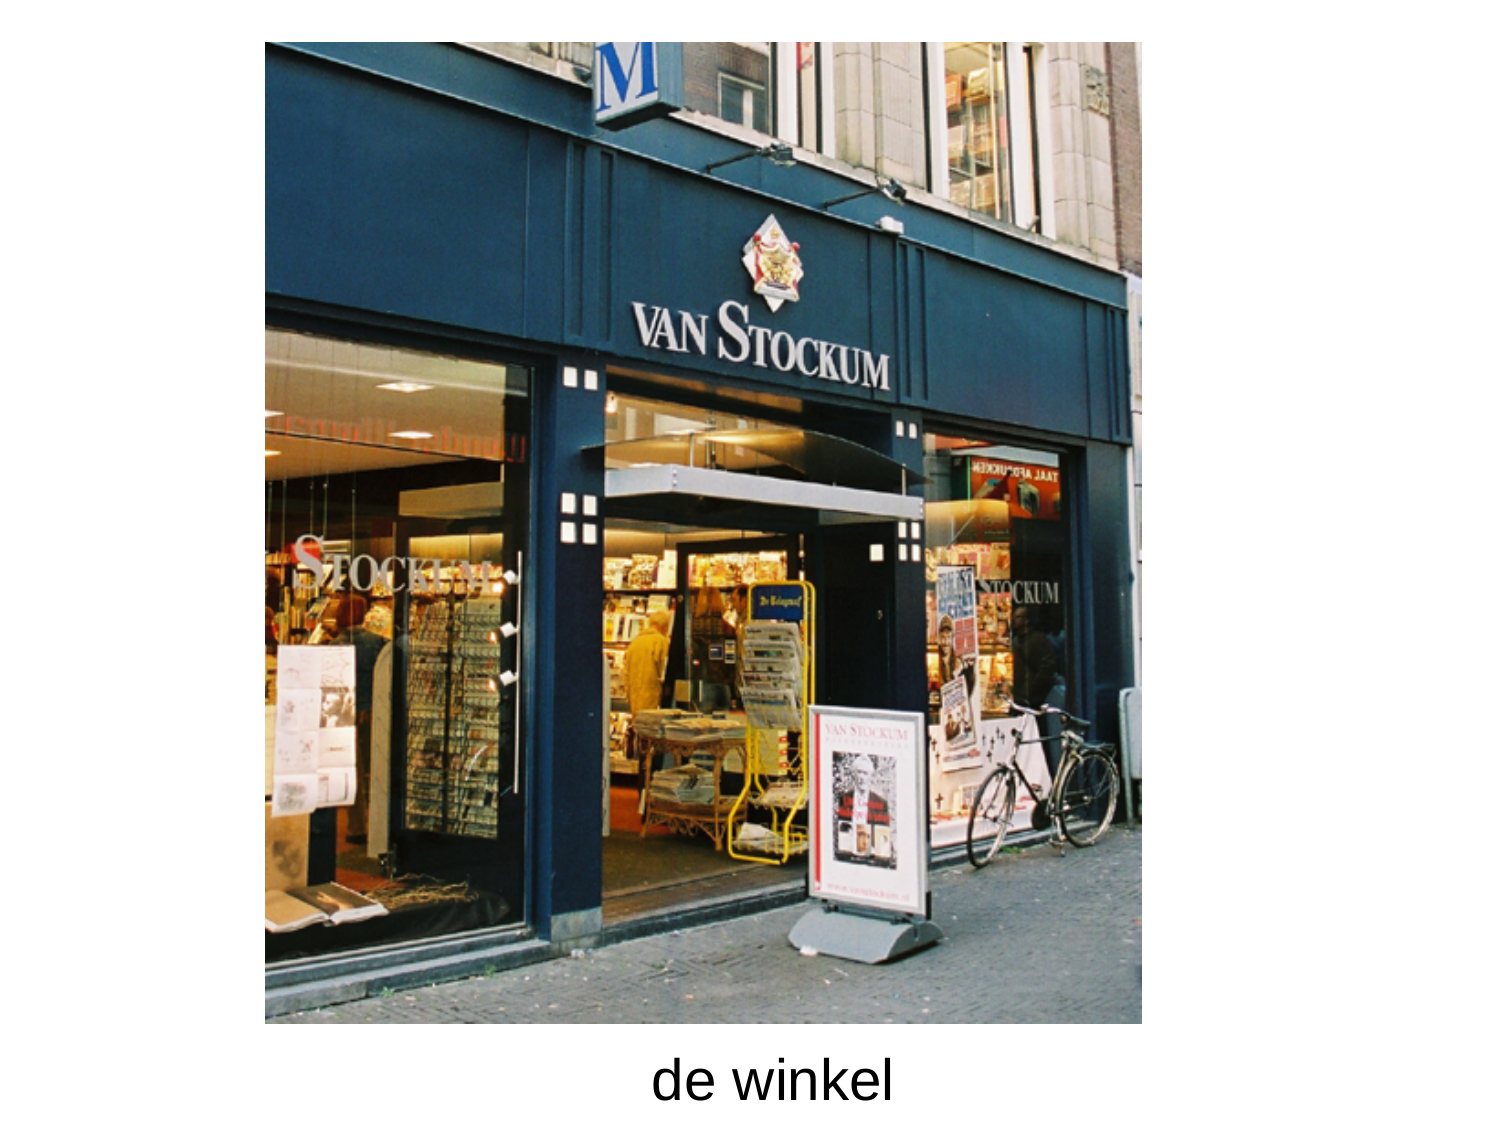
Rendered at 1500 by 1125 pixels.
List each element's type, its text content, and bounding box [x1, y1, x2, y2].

picture [265, 42, 1143, 1024]
text_box de winkel [372, 1034, 1176, 1120]
